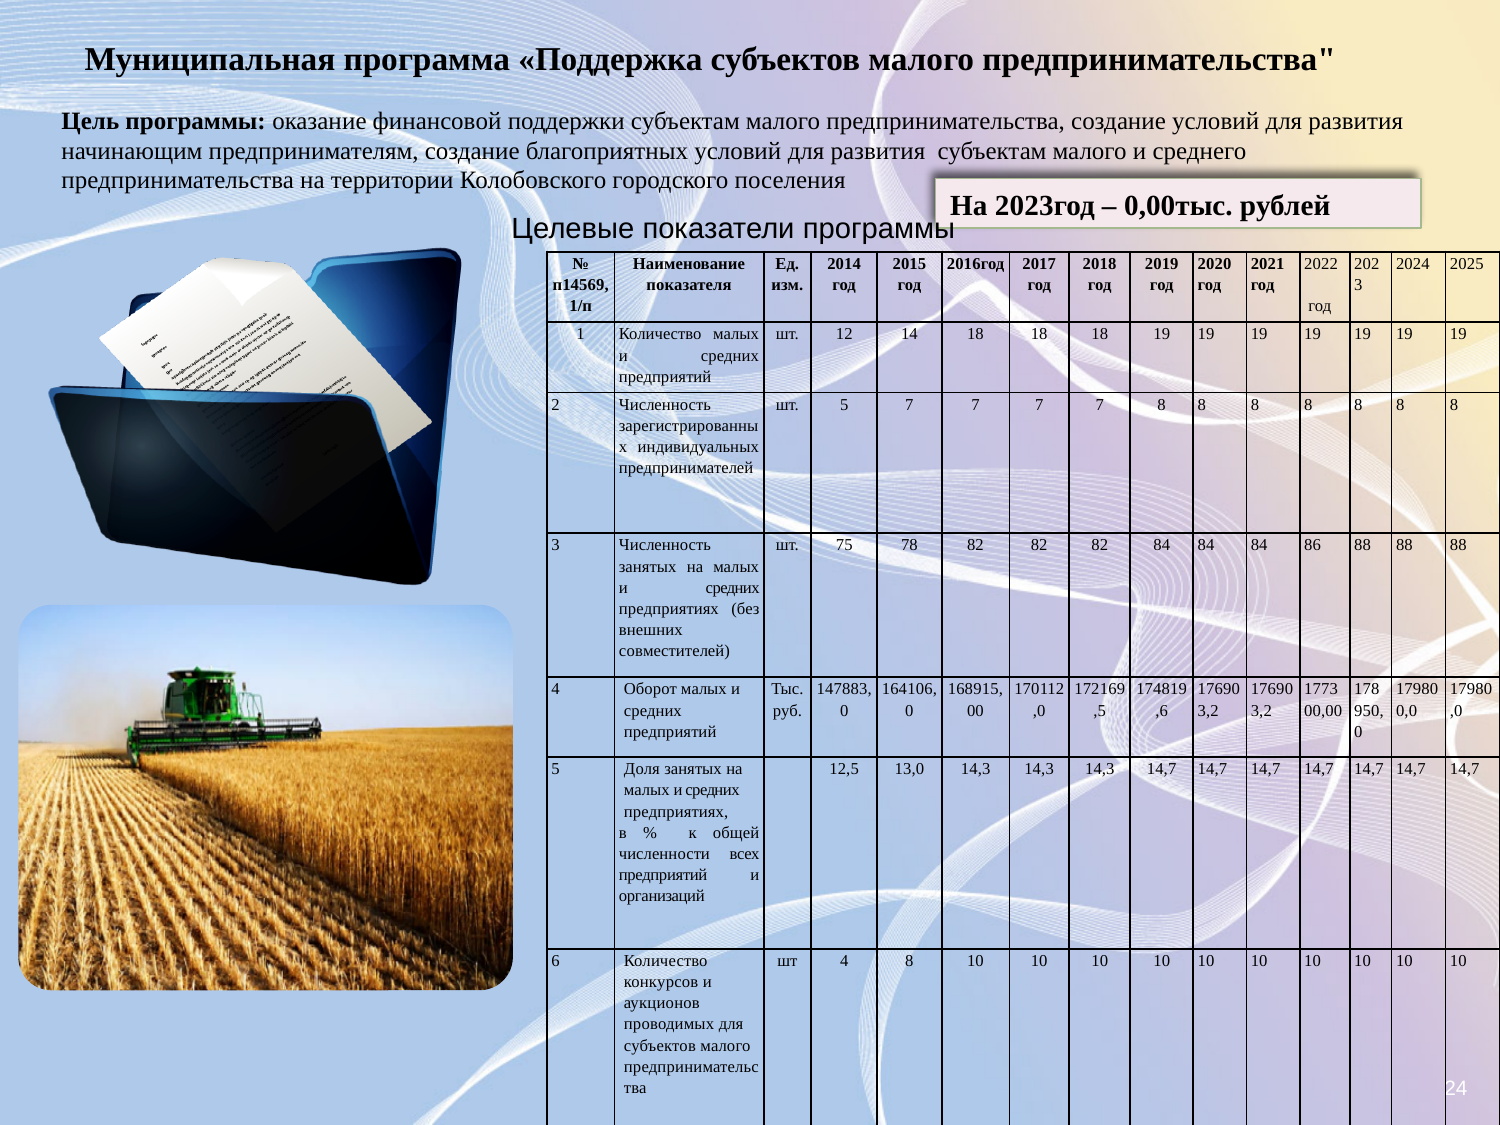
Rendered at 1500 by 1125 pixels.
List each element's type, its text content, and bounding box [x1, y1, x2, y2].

table_cell 14,7 [1446, 758, 1499, 948]
table_cell 17980,0 [1446, 678, 1499, 756]
text_box [0, 0, 1500, 75]
table_cell 176903,2 [1247, 678, 1299, 756]
table_cell 14 [878, 323, 941, 392]
table_cell 18 [943, 323, 1009, 392]
table_cell 164106,0 [878, 678, 941, 756]
table_cell Количество конкурсов и аукционов проводимых для субъектов малого предпринимательства [615, 950, 763, 1125]
table_cell 10 [1301, 950, 1349, 1125]
table_cell 14,3 [1070, 758, 1129, 948]
table_cell 84 [1247, 534, 1299, 676]
table_cell 4 [548, 678, 614, 756]
table_cell 82 [943, 534, 1009, 676]
table_cell 14,7 [1194, 758, 1246, 948]
table_header 2023 [1351, 253, 1391, 321]
table_cell 147883,0 [812, 678, 876, 756]
table_cell 6 [548, 950, 614, 1125]
table_cell 82 [1010, 534, 1068, 676]
table_cell 12,5 [812, 758, 876, 948]
table_cell 177300,00 [1301, 678, 1349, 756]
table_cell 176903,2 [1194, 678, 1246, 756]
table_header 2025 [1446, 253, 1499, 321]
table_cell 88 [1351, 534, 1391, 676]
table_cell 19 [1194, 323, 1246, 392]
picture [0, 75, 1500, 1125]
table_cell 14,7 [1131, 758, 1192, 948]
table_cell 88 [1392, 534, 1445, 676]
table_cell 10 [1194, 950, 1246, 1125]
table_cell шт. [765, 534, 810, 676]
table_cell 3 [548, 534, 614, 676]
table_cell 10 [1010, 950, 1068, 1125]
table_cell 5 [812, 393, 876, 532]
table_cell 10 [1351, 950, 1391, 1125]
table_cell 18 [1070, 323, 1129, 392]
table_cell 174819,6 [1131, 678, 1192, 756]
table_cell 78 [878, 534, 941, 676]
table_header 2021 год [1247, 253, 1299, 321]
table_cell 178950,0 [1351, 678, 1391, 756]
table_cell 19 [1301, 323, 1349, 392]
table_cell 8 [1392, 393, 1445, 532]
table_cell 10 [1446, 950, 1499, 1125]
table_cell 10 [1131, 950, 1192, 1125]
table_header № п14569,1/п [548, 253, 614, 321]
table_header 2016год [943, 253, 1009, 321]
table_cell Доля занятых на малых и средних предприятиях, в % к общей численности всех предприятий и организаций [615, 758, 763, 948]
table_cell 19 [1446, 323, 1499, 392]
table_cell 13,0 [878, 758, 941, 948]
table_header 2018 год [1070, 253, 1129, 321]
table_header 2015 год [878, 253, 941, 321]
table_cell Тыс. руб. [765, 678, 810, 756]
table_cell 10 [1070, 950, 1129, 1125]
table_cell 75 [812, 534, 876, 676]
table_cell шт [765, 950, 810, 1125]
table_cell 8 [1194, 393, 1246, 532]
table_header 2017 год [1010, 253, 1068, 321]
table_cell 172169,5 [1070, 678, 1129, 756]
table_cell 8 [1301, 393, 1349, 532]
table_cell 88 [1446, 534, 1499, 676]
table_cell шт. [765, 393, 810, 532]
table_cell 84 [1194, 534, 1246, 676]
table_cell 8 [1351, 393, 1391, 532]
table_cell 5 [548, 758, 614, 948]
table_header 2024 [1392, 253, 1445, 321]
text_box На 2023год – 0,00тыс. рублей [1004, 202, 1422, 229]
table_cell Численность зарегистрированных индивидуальных предпринимателей [615, 393, 763, 532]
table_cell 8 [1446, 393, 1499, 532]
table_cell 19 [1351, 323, 1391, 392]
text_box Муниципальная программа «Поддержка субъектов малого предпринимательства" [24, 75, 1398, 85]
table_cell 10 [943, 950, 1009, 1125]
table_header 2020 год [1194, 253, 1246, 321]
table_cell 82 [1070, 534, 1129, 676]
table_cell 7 [878, 393, 941, 532]
text_box Целевые показатели программы [496, 201, 1004, 252]
table_cell 2 [548, 393, 614, 532]
table_header Наименование показателя [615, 253, 763, 321]
table_cell 14,7 [1301, 758, 1349, 948]
table_cell 84 [1131, 534, 1192, 676]
table_header 2014 год [812, 253, 876, 321]
table_cell 7 [1070, 393, 1129, 532]
table_cell 12 [812, 323, 876, 392]
table_cell шт. [765, 323, 810, 392]
table_cell 8 [1247, 393, 1299, 532]
table_cell Количество малых и средних предприятий [615, 323, 763, 392]
table_cell Оборот малых и средних предприятий [615, 678, 763, 756]
table_cell 19 [1247, 323, 1299, 392]
table_cell 168915,00 [943, 678, 1009, 756]
table_cell 1 [548, 323, 614, 392]
table_cell 179800,0 [1392, 678, 1445, 756]
table_cell 8 [1131, 393, 1192, 532]
table_cell 7 [1010, 393, 1068, 532]
table_cell 170112,0 [1010, 678, 1068, 756]
table_cell 14,7 [1392, 758, 1445, 948]
table_header Ед. изм. [765, 253, 810, 321]
table_cell 14,3 [943, 758, 1009, 948]
table_cell 14,3 [1010, 758, 1068, 948]
table_cell 10 [1392, 950, 1445, 1125]
table_cell 7 [943, 393, 1009, 532]
table_cell 4 [812, 950, 876, 1125]
table_header 2022 год [1301, 253, 1349, 321]
table_cell 14,7 [1247, 758, 1299, 948]
table_cell 10 [1247, 950, 1299, 1125]
table_cell 18 [1010, 323, 1068, 392]
table_cell [765, 758, 810, 948]
table_cell Численность занятых на малых и средних предприятиях (без внешних совместителей) [615, 534, 763, 676]
table_cell 8 [878, 950, 941, 1125]
table_cell 86 [1301, 534, 1349, 676]
text_box Цель программы: оказание финансовой поддержки субъектам малого предпринимательства, создание условий для развития начинающим предпринимателям, создание благоприятных условий для развития субъектам малого и среднего предпринимательства на территории Колобовского городского поселения [46, 96, 1500, 202]
table_cell 19 [1392, 323, 1445, 392]
table_cell 14,7 [1351, 758, 1391, 948]
table_header 2019 год [1131, 253, 1192, 321]
picture [1004, 202, 1500, 251]
table_cell 19 [1131, 323, 1192, 392]
